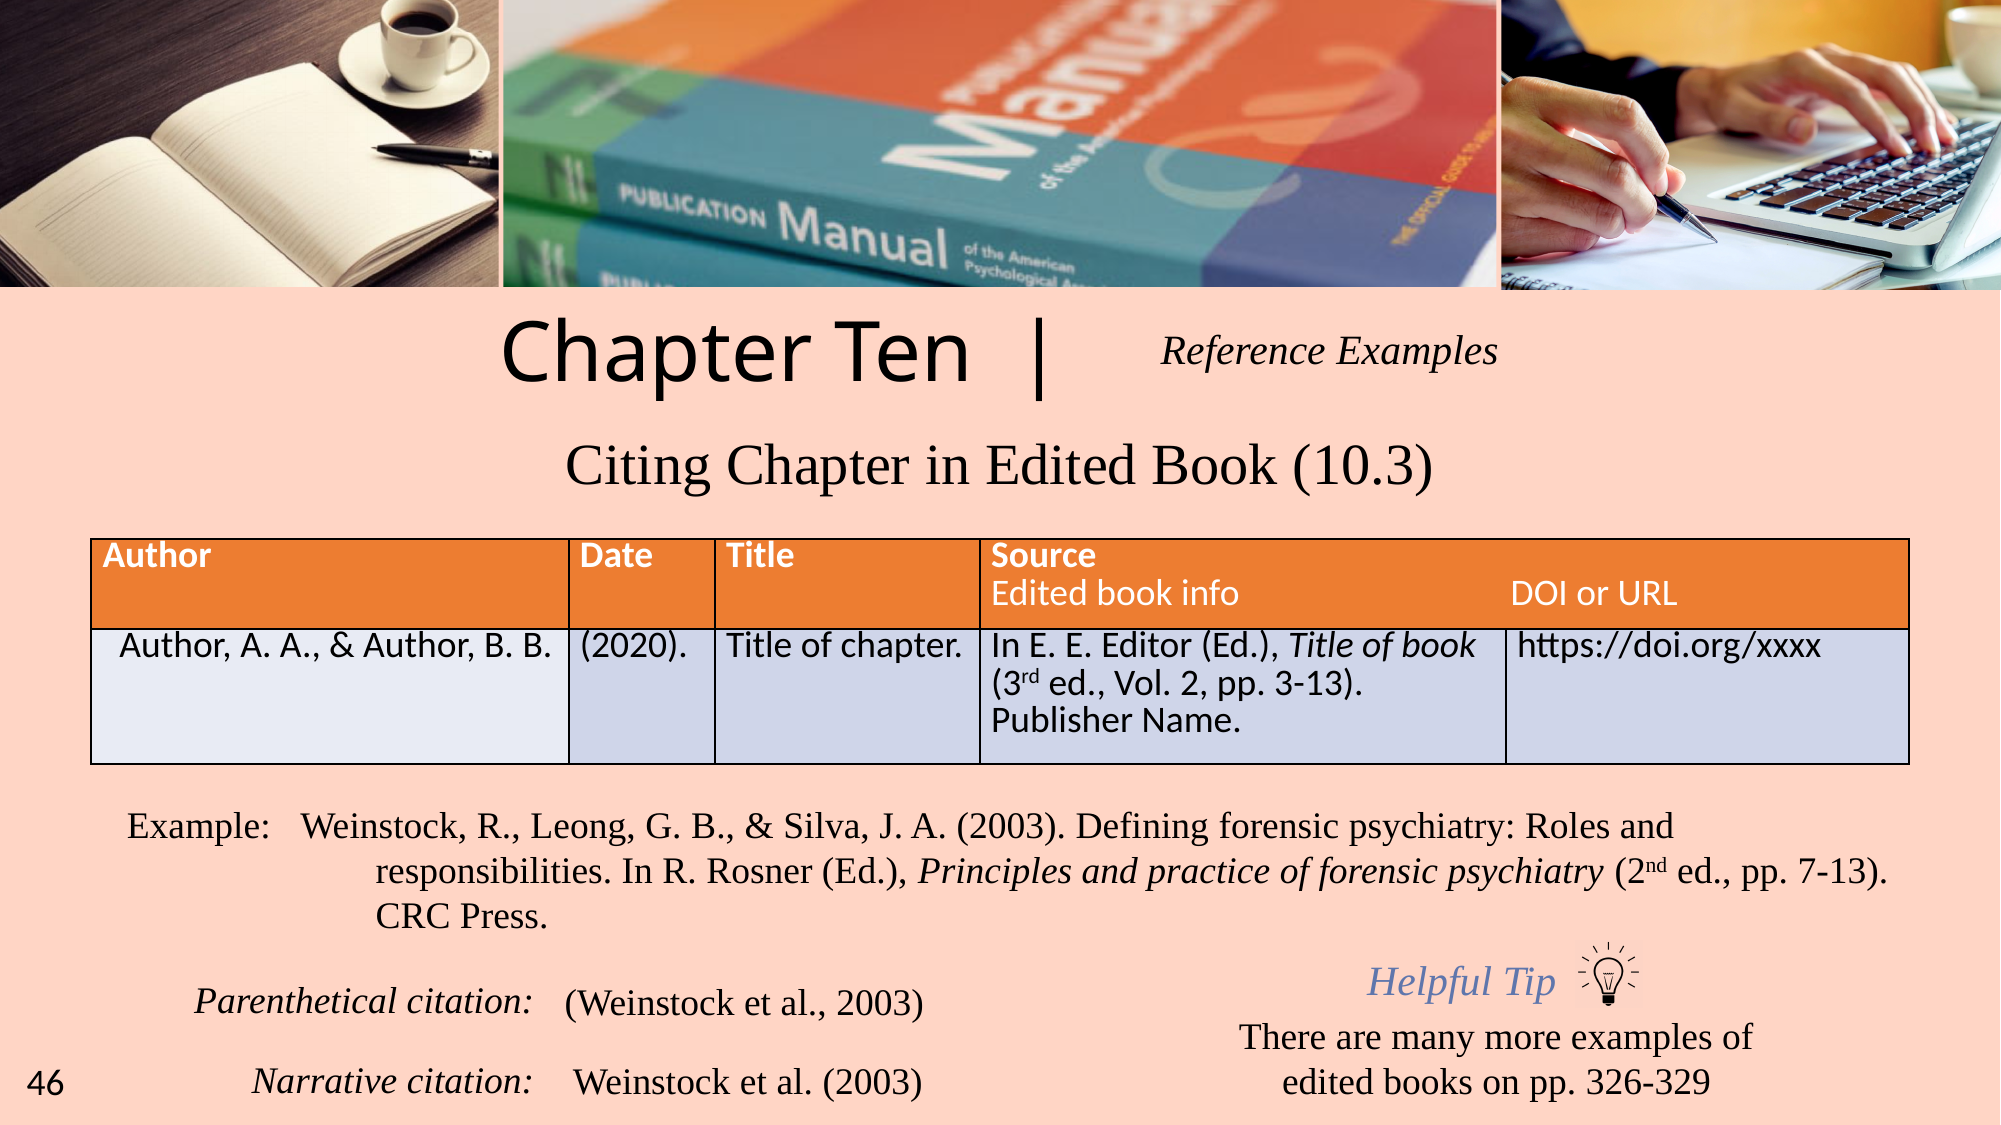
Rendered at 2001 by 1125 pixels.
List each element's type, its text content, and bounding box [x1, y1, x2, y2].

text_box Weinstock et al. (2003) [558, 1049, 970, 1110]
table_cell Title of chapter. [716, 630, 979, 763]
text_box Chapter Ten | [484, 290, 1207, 406]
text_box Narrative citation: [236, 1048, 559, 1109]
picture [503, 0, 1497, 287]
table_header Author [92, 540, 568, 628]
table_cell In E. E. Editor (Ed.), Title of book (3rd ed., Vol. 2, pp. 3-13). Publisher Name. [981, 630, 1505, 763]
table_header Date [570, 540, 714, 628]
text_box Weinstock, R., Leong, G. B., & Silva, J. A. (2003). Defining forensic psychiatry: Roles and responsibilities. In R. Rosner (Ed.), Principles and practice of forensic psychiatry (2nd ed., pp. 7-13). CRC Press. [285, 793, 1909, 944]
text_box Reference Examples [1145, 315, 1514, 381]
text_box Citing Chapter in Edited Book (10.3) [550, 418, 1450, 504]
text_box Helpful Tip [1299, 945, 1575, 1004]
picture [1575, 940, 1643, 1008]
text_box 46 [11, 1050, 84, 1110]
table_cell (2020). [570, 630, 714, 763]
table_header Title [716, 540, 979, 628]
text_box (Weinstock et al., 2003) [549, 970, 994, 1031]
table_cell Author, A. A., & Author, B. B. [92, 630, 568, 763]
text_box There are many more examples of edited books on pp. 326-329 [1204, 1004, 1789, 1110]
text_box Parenthetical citation: [179, 968, 559, 1029]
text_box Example: [60, 793, 286, 854]
table_header Source Edited book info DOI or URL [981, 540, 1908, 628]
table_cell https://doi.org/xxxx [1507, 630, 1908, 763]
picture [0, 0, 499, 287]
picture [1501, 0, 2001, 290]
